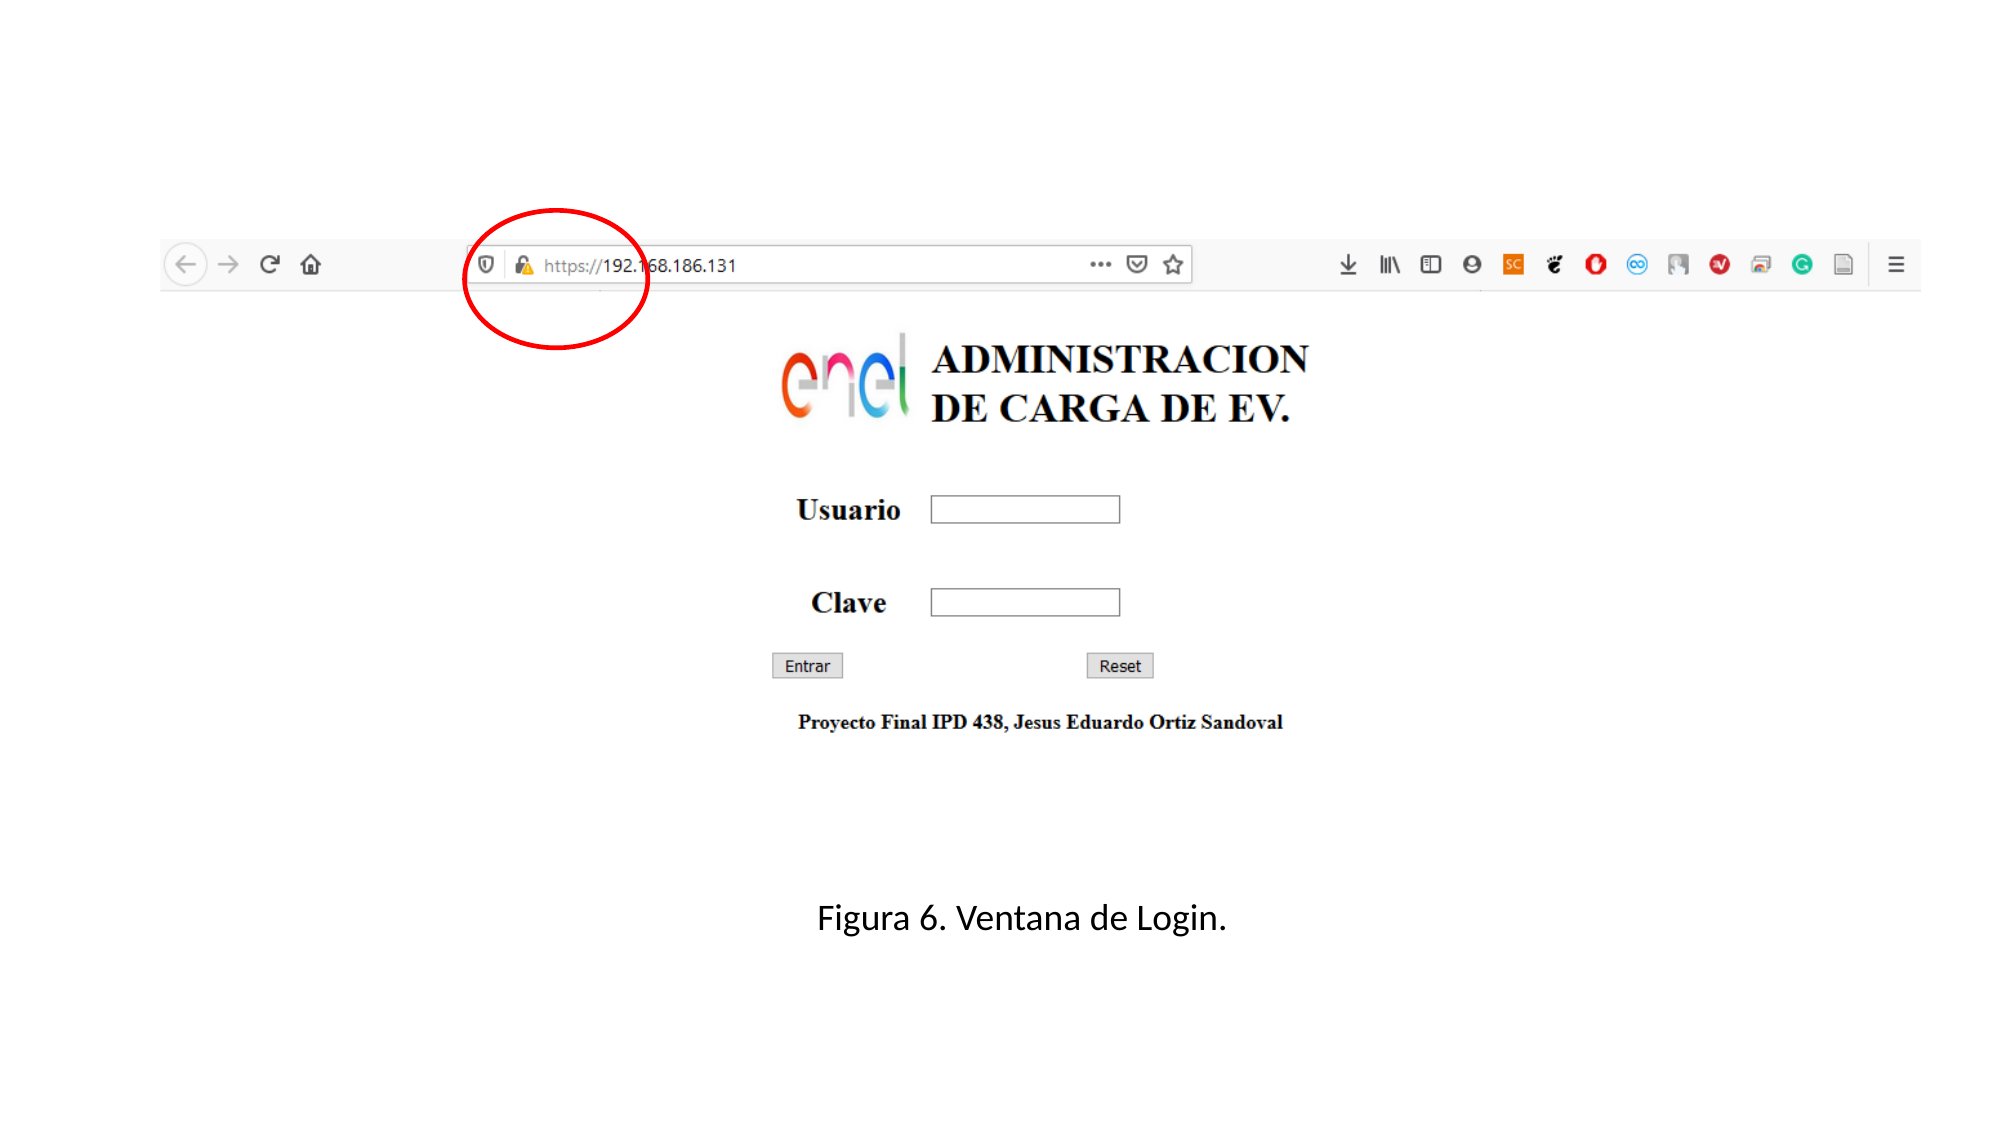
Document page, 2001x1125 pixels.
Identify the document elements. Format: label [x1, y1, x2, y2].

text_box [480, 209, 633, 239]
picture [160, 239, 1921, 1125]
